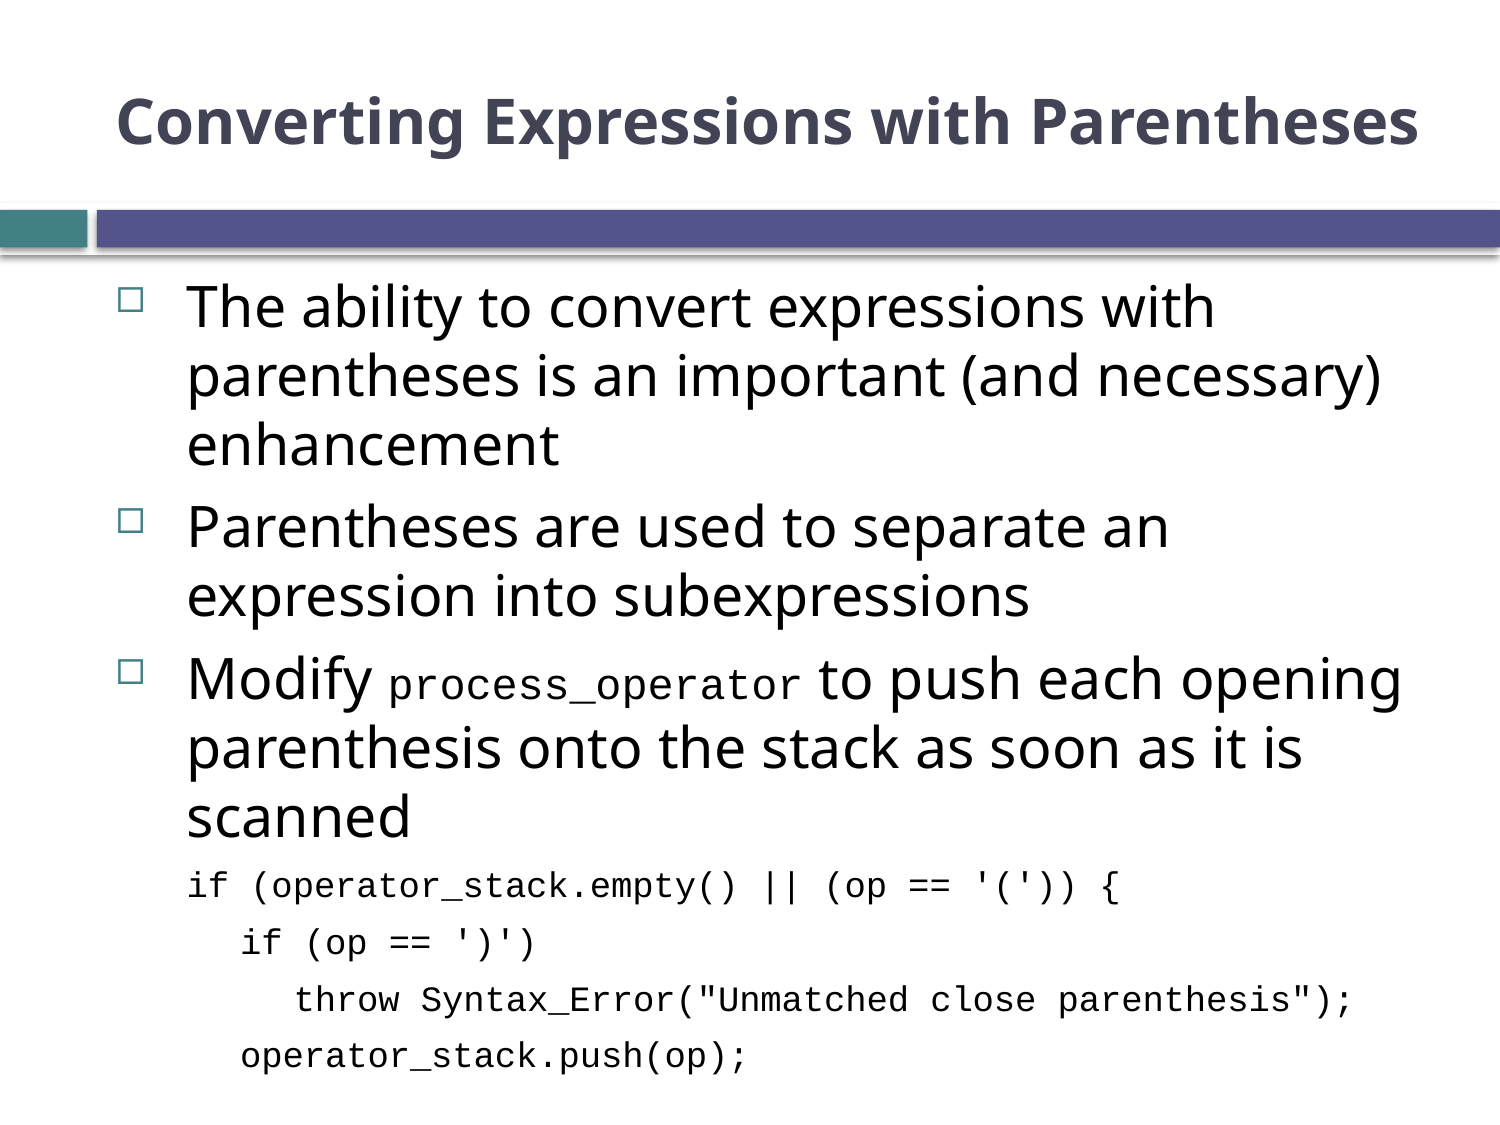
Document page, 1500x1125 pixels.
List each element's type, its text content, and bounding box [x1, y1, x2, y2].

list The ability to convert expressions with parentheses is an important (and necessary) enhancement Parentheses are used to separate an expression into subexpressions Modify process_operator to push each opening parenthesis onto the stack as soon as it is scanned if (operator_stack.empty() || (op == '(')) { if (op == ')') throw Syntax_Error("Unmatched close parenthesis"); operator_stack.push(op); [100, 262, 1439, 1088]
title Converting Expressions with Parentheses [100, 37, 1439, 201]
